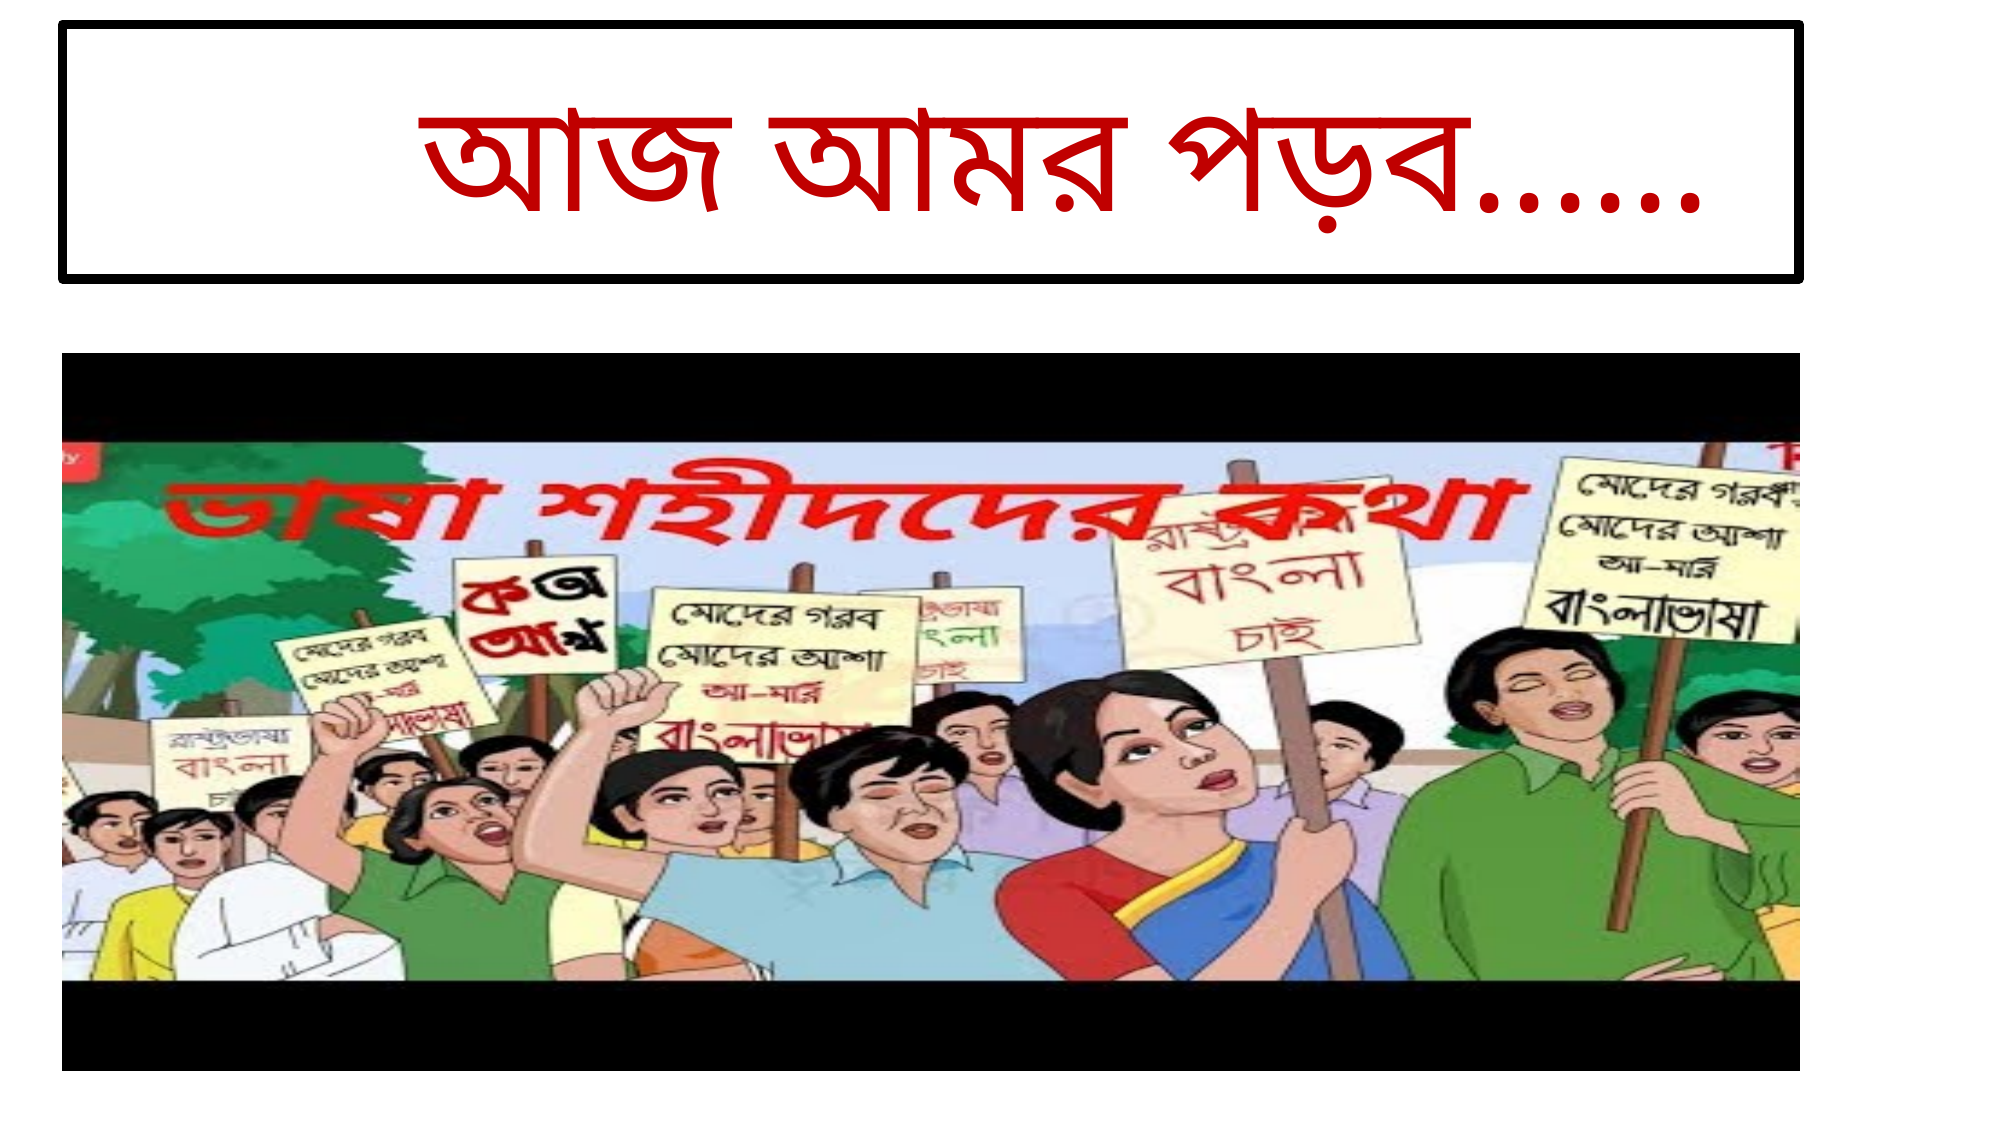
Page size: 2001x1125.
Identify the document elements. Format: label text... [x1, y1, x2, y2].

picture [62, 353, 1800, 1071]
text_box [62, 24, 1800, 279]
text_box আজ আমর পড়ব...... [405, 54, 1938, 250]
